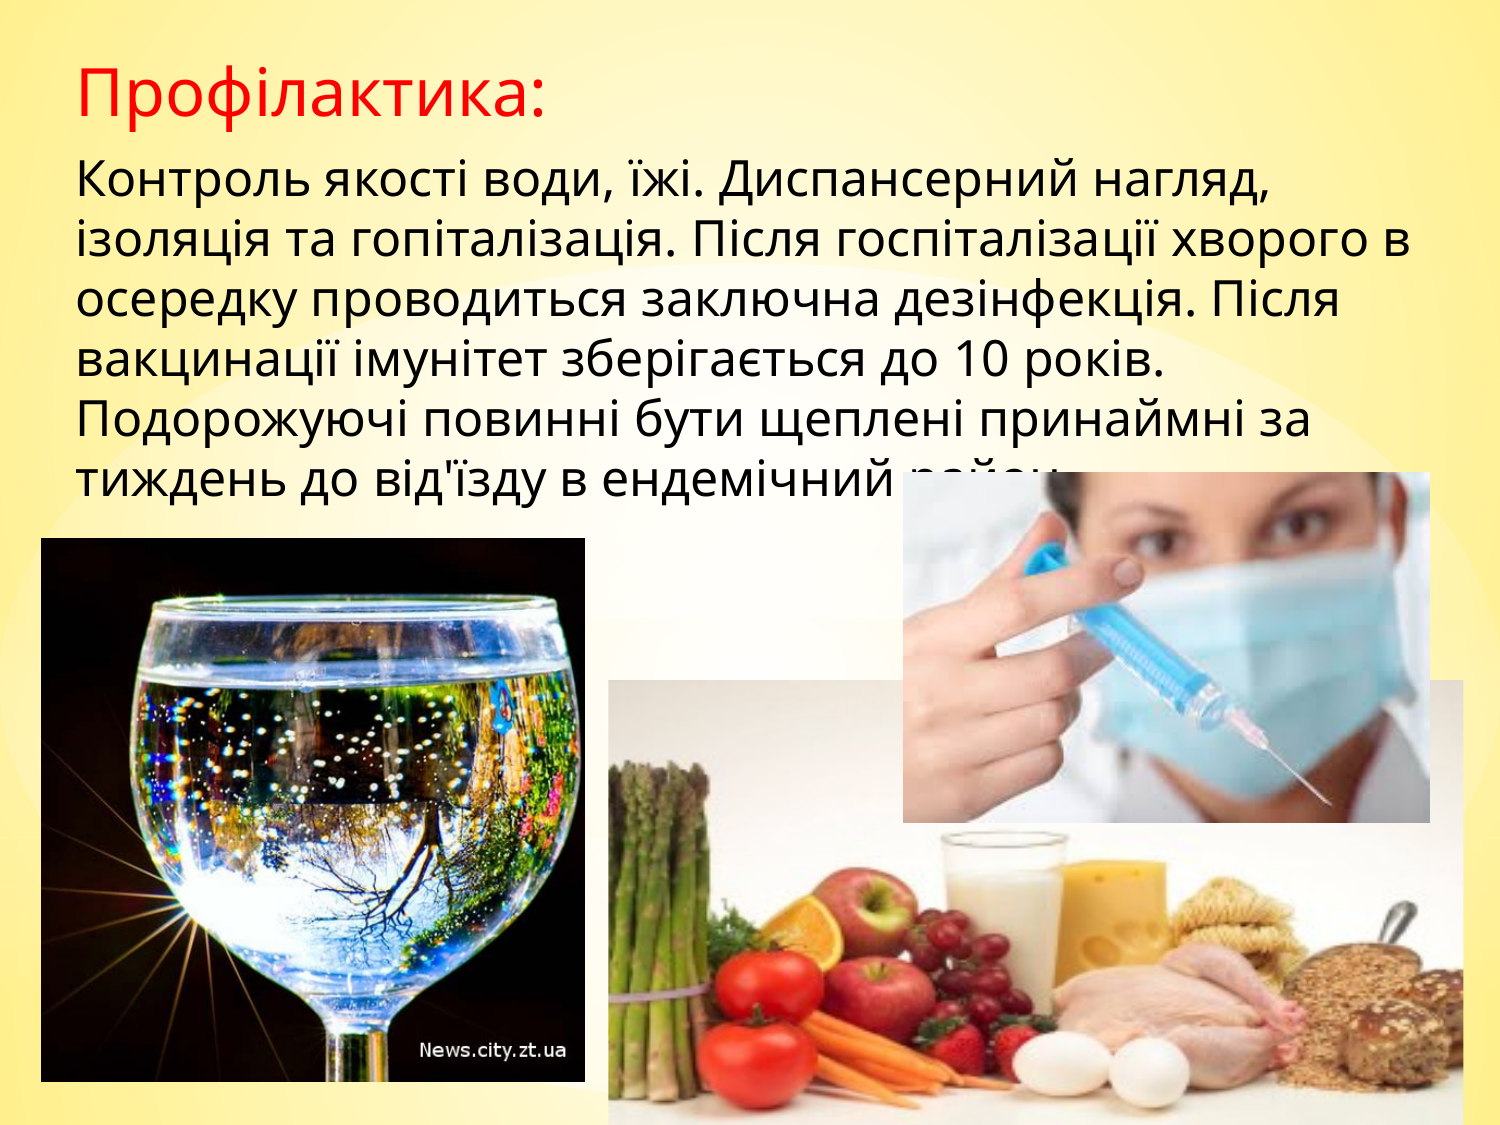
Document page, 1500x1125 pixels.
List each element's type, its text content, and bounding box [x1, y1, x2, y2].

text_box Контроль якості води, їжі. Диспансерний нагляд, ізоляція та гопіталізація. Після госпіталізації хворого в осередку проводиться заключна дезінфекція. Після вакцинації імунітет зберігається до 10 років. Подорожуючі повинні бути щеплені принаймні за тиждень до від'їзду в ендемічний район. [60, 138, 1483, 514]
text_box Профілактика: [60, 42, 1006, 138]
picture [607, 472, 1464, 1125]
picture [41, 538, 585, 1082]
